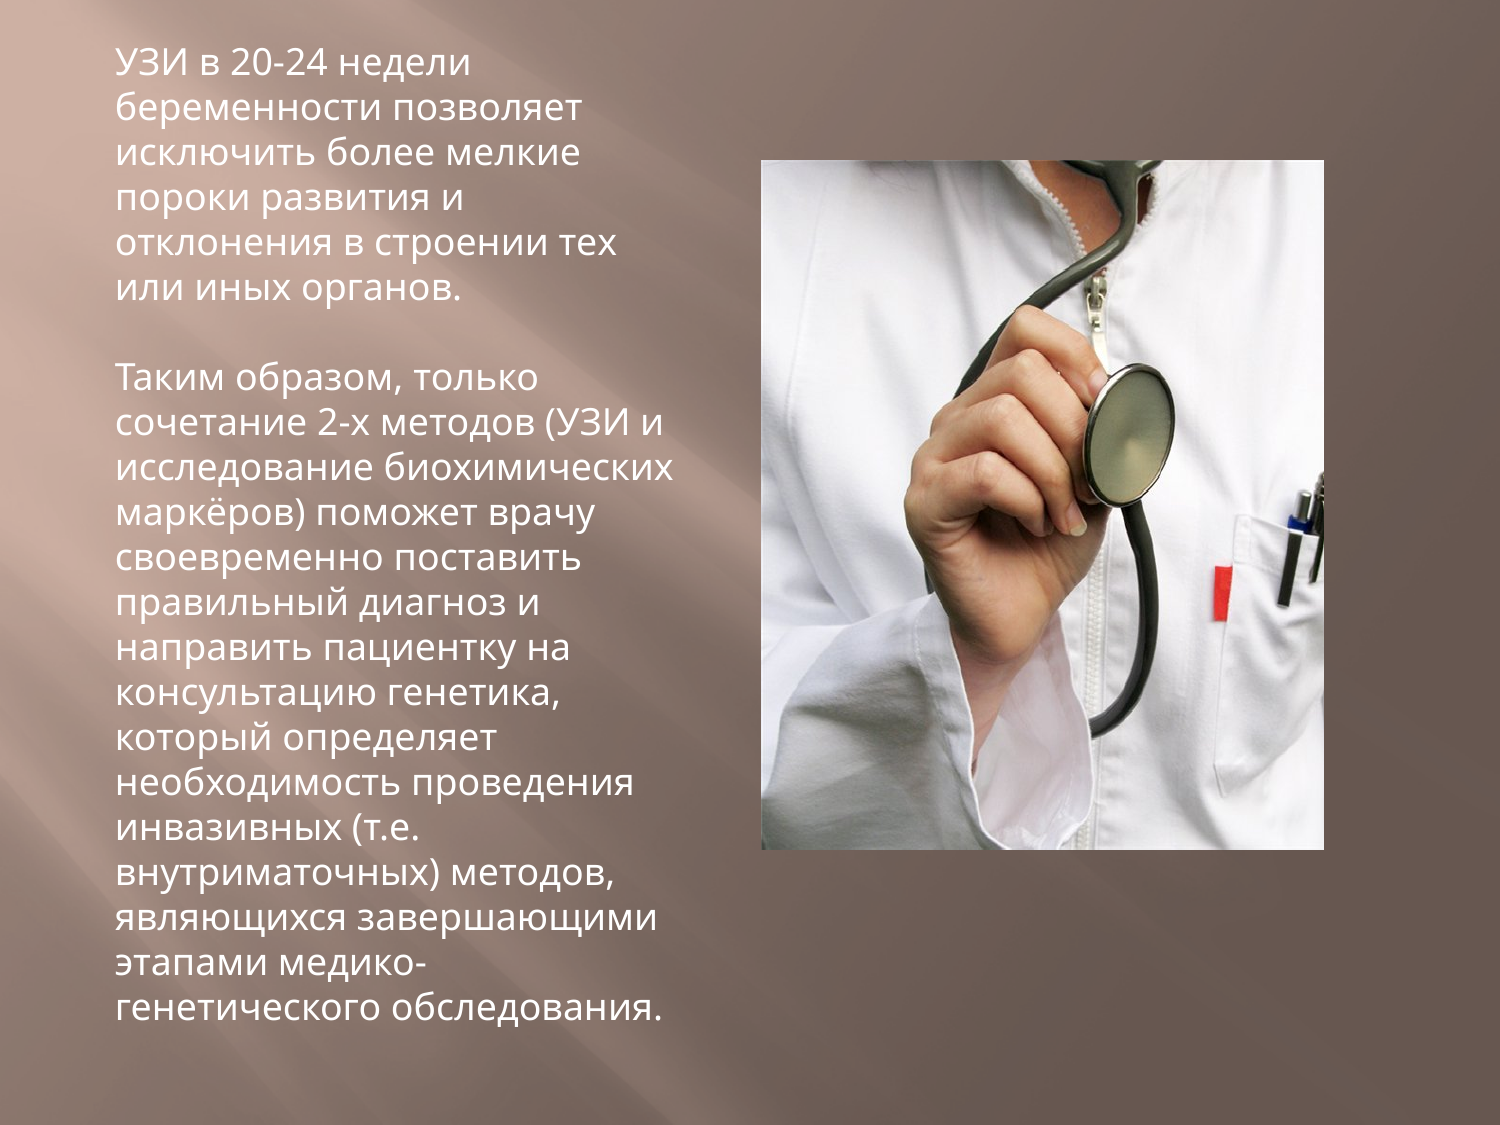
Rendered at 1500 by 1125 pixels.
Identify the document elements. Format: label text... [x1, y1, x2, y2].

picture [761, 160, 1324, 851]
text_box УЗИ в 20-24 недели беременности позволяет исключить более мелкие пороки развития и отклонения в строении тех или иных органов. Таким образом, только сочетание 2-х методов (УЗИ и исследование биохимических маркёров) поможет врачу своевременно поставить правильный диагноз и направить пациентку на консультацию генетика, который определяет необходимость проведения инвазивных (т.е. внутриматочных) методов, являющихся завершающими этапами медико-генетического обследования. [100, 30, 691, 1081]
